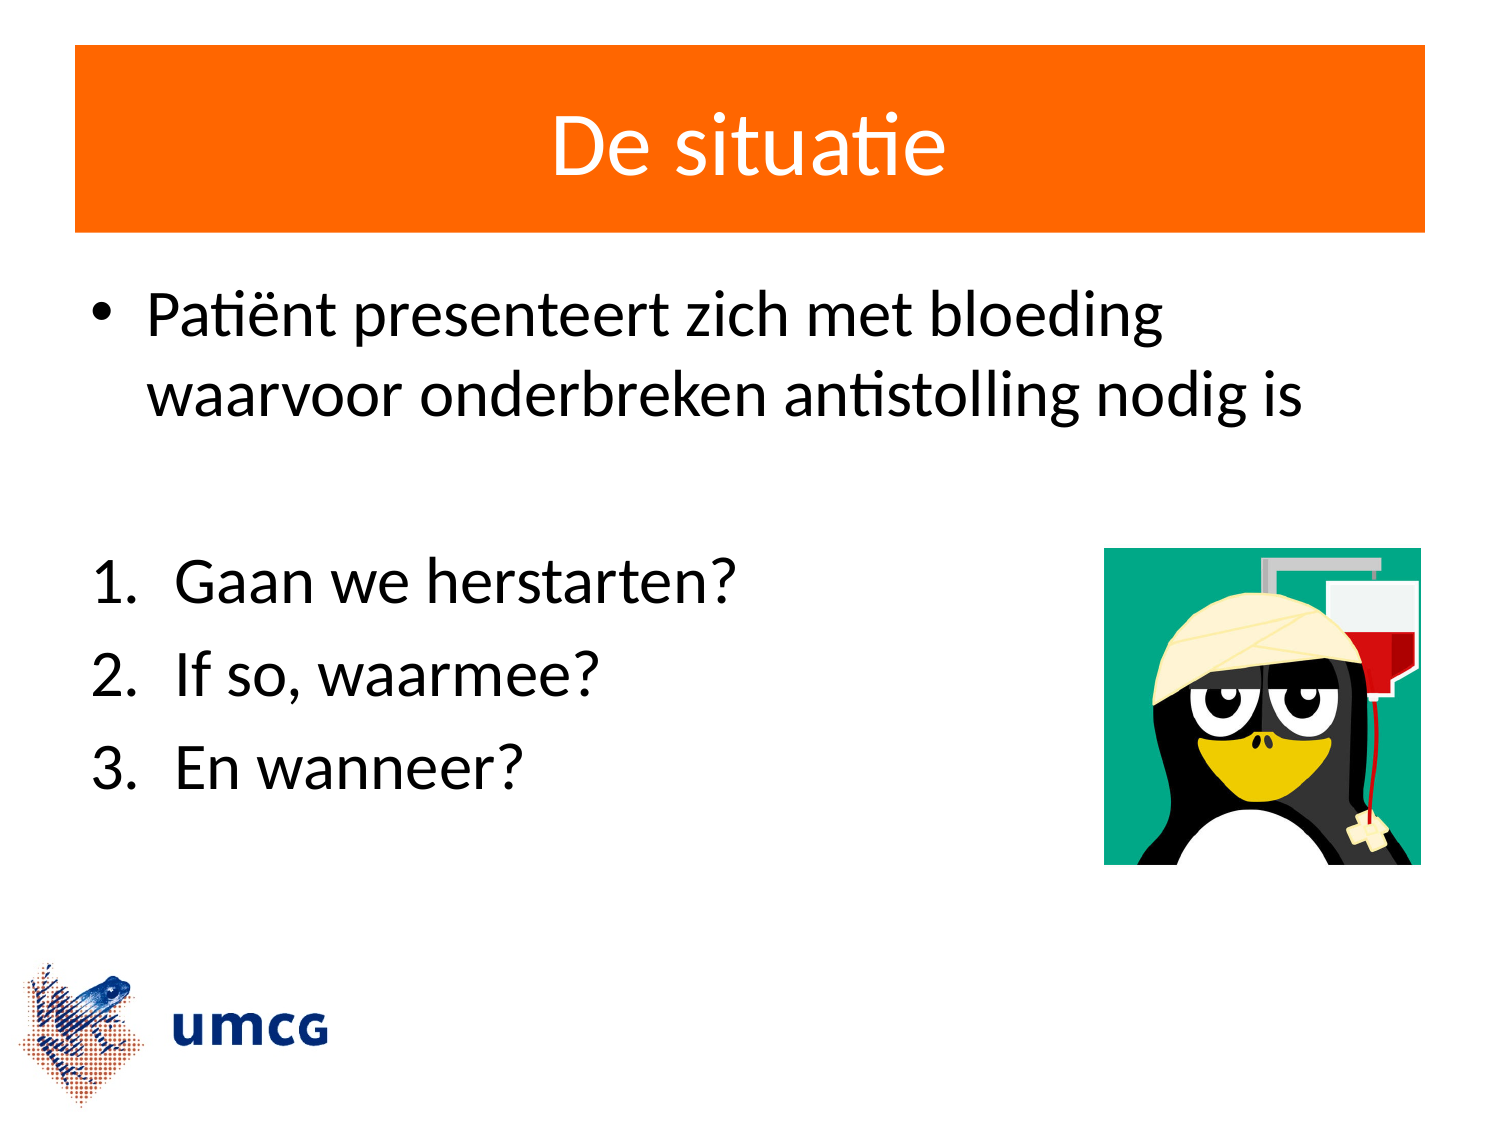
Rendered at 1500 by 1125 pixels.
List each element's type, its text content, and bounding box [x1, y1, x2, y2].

picture [1104, 479, 1421, 926]
list Patiënt presenteert zich met bloeding waarvoor onderbreken antistolling nodig is Gaan we herstarten? If so, waarmee? En wanneer? [75, 262, 1425, 1005]
picture [0, 947, 337, 1125]
title De situatie [75, 45, 1425, 233]
